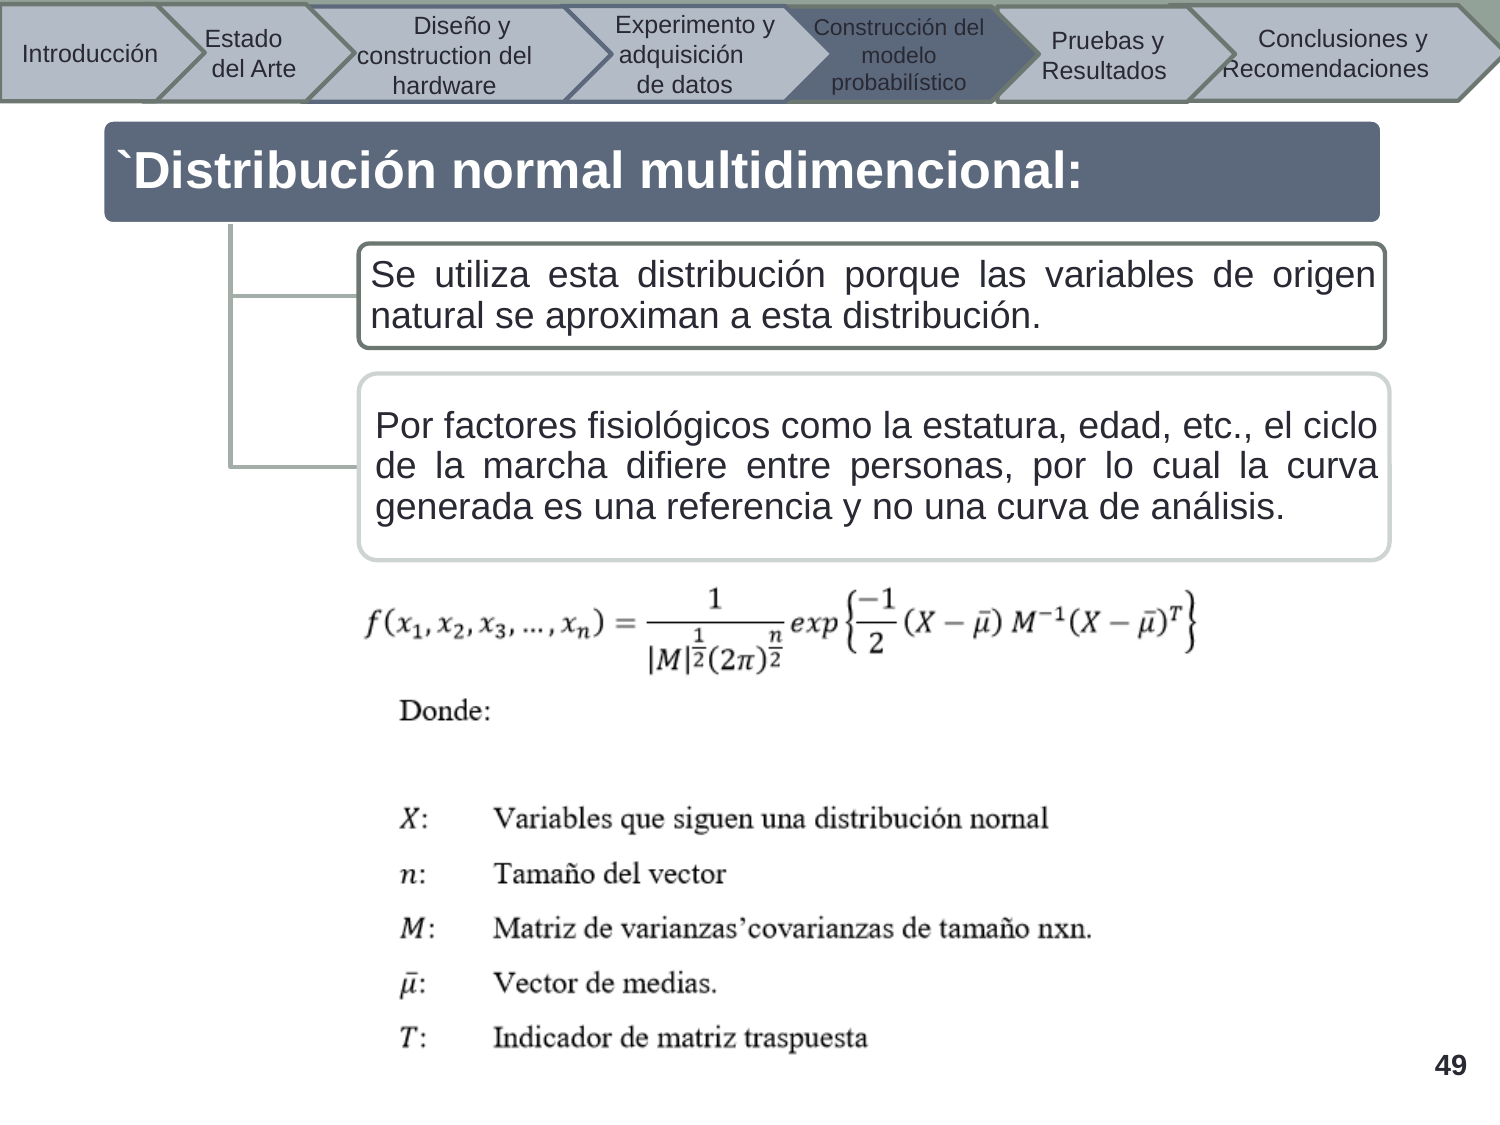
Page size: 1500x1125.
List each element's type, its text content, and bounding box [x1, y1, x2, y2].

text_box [102, 111, 1391, 681]
text_box 49 [1132, 1024, 1483, 1103]
picture [360, 576, 1206, 687]
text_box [0, 3, 1500, 102]
picture [387, 694, 1105, 1064]
